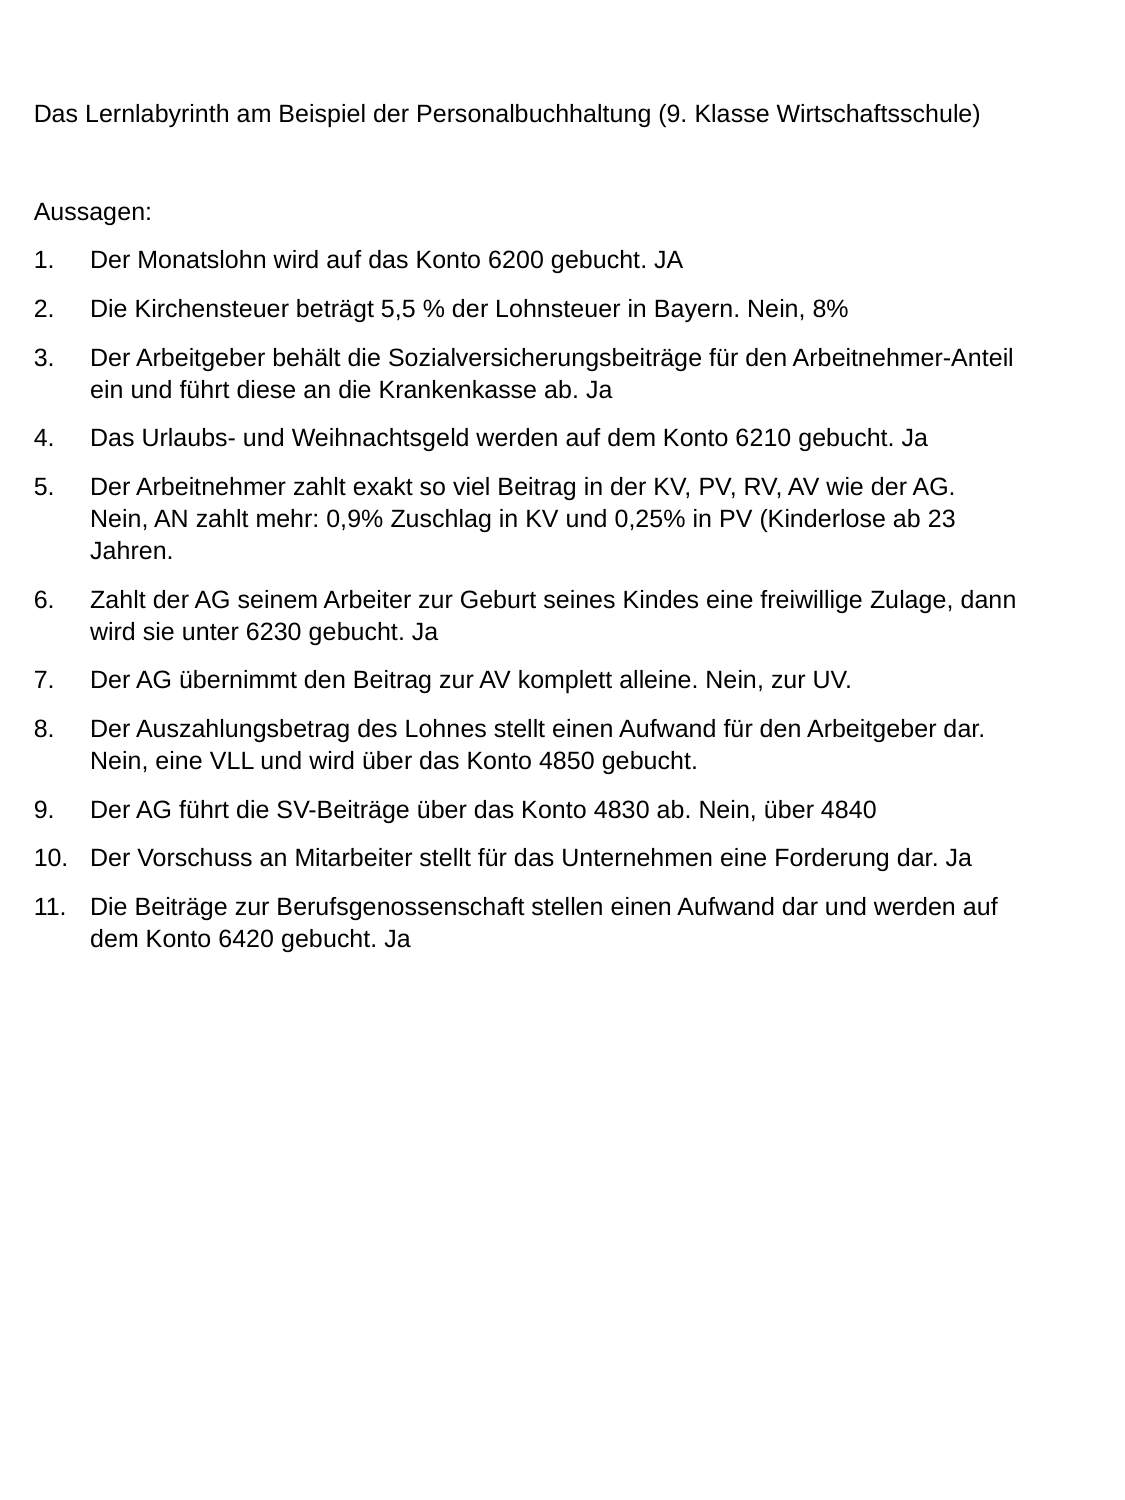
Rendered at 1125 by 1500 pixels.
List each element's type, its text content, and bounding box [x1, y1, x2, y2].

text_box Das Lernlabyrinth am Beispiel der Personalbuchhaltung (9. Klasse Wirtschaftsschule) Aussagen: Der Monatslohn wird auf das Konto 6200 gebucht. JA Die Kirchensteuer beträgt 5,5 % der Lohnsteuer in Bayern. Nein, 8% Der Arbeitgeber behält die Sozialversicherungsbeiträge für den Arbeitnehmer-Anteil ein und führt diese an die Krankenkasse ab. Ja Das Urlaubs- und Weihnachtsgeld werden auf dem Konto 6210 gebucht. Ja Der Arbeitnehmer zahlt exakt so viel Beitrag in der KV, PV, RV, AV wie der AG. Nein, AN zahlt mehr: 0,9% Zuschlag in KV und 0,25% in PV (Kinderlose ab 23 Jahren. Zahlt der AG seinem Arbeiter zur Geburt seines Kindes eine freiwillige Zulage, dann wird sie unter 6230 gebucht. Ja Der AG übernimmt den Beitrag zur AV komplett alleine. Nein, zur UV. Der Auszahlungsbetrag des Lohnes stellt einen Aufwand für den Arbeitgeber dar. Nein, eine VLL und wird über das Konto 4850 gebucht. Der AG führt die SV-Beiträge über das Konto 4830 ab. Nein, über 4840 Der Vorschuss an Mitarbeiter stellt für das Unternehmen eine Forderung dar. Ja Die Beiträge zur Berufsgenossenschaft stellen einen Aufwand dar und werden auf dem Konto 6420 gebucht. Ja [19, 88, 1035, 960]
